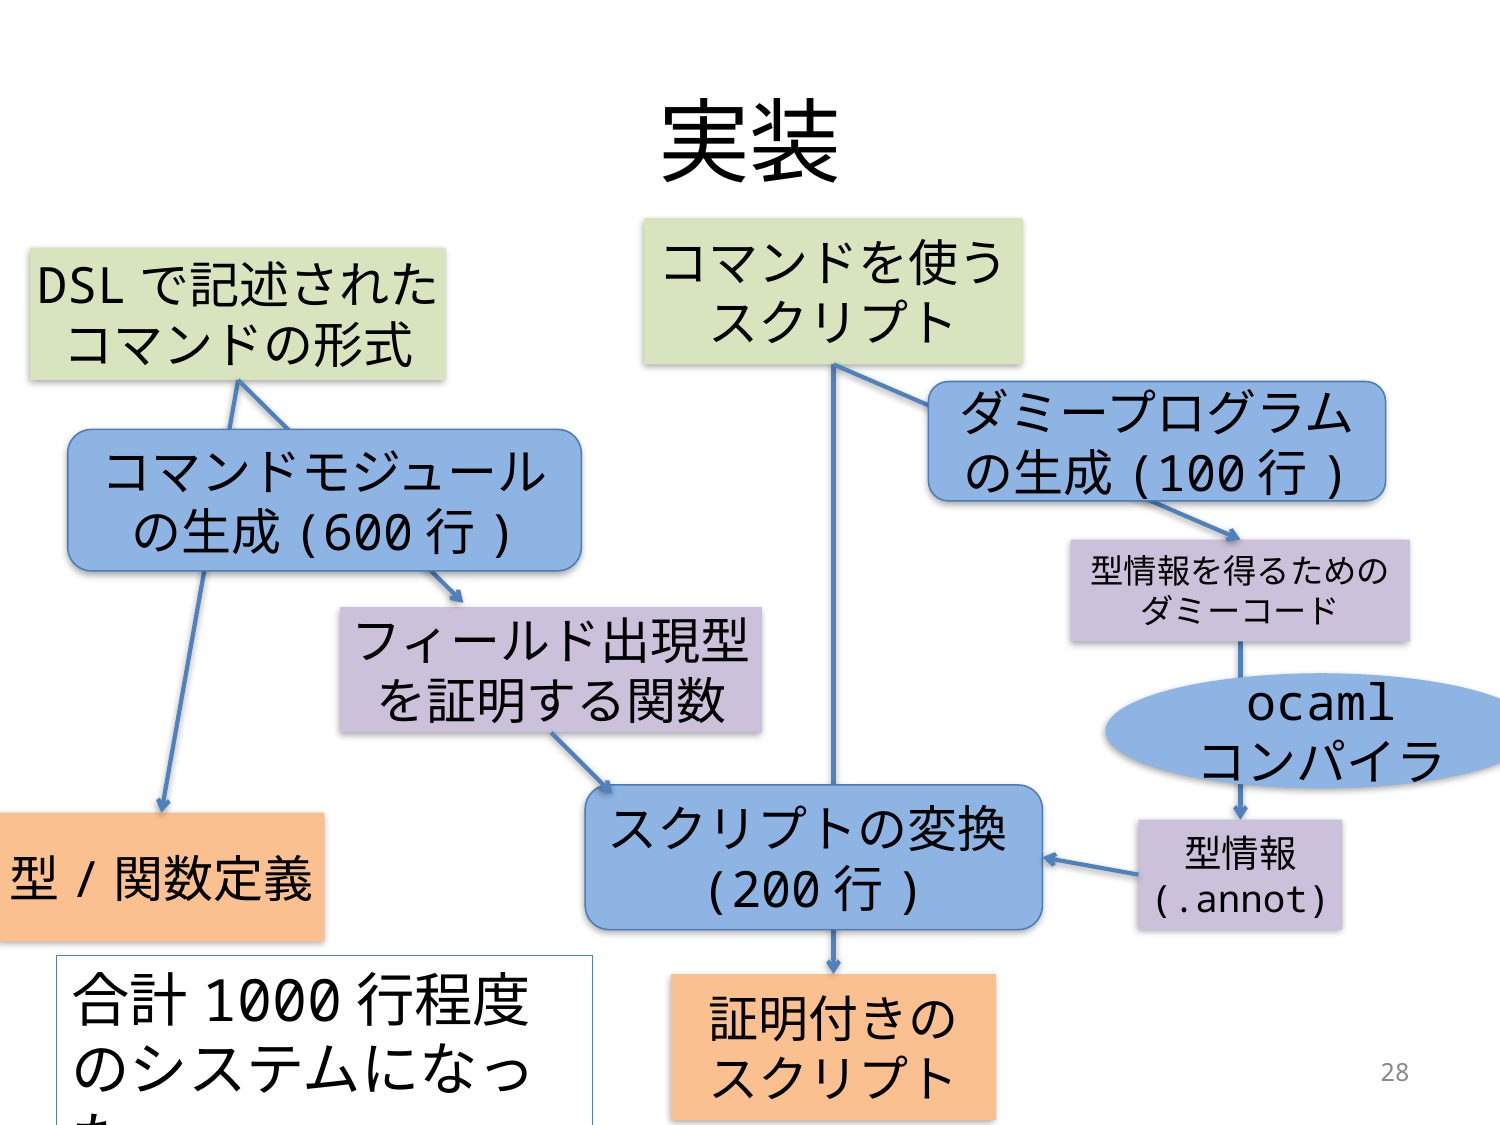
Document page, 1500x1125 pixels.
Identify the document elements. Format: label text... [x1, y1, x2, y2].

text_box 合計1000行程度のシステムになった [56, 955, 593, 1125]
text_box 型情報 (.annot) [1138, 819, 1343, 930]
text_box コマンドを使うスクリプト [643, 217, 1024, 365]
text_box 型/関数定義 [0, 812, 325, 942]
text_box コマンドモジュールの生成(600行) [469, 428, 583, 572]
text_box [237, 379, 464, 603]
text_box DSLで記述された コマンドの形式 [29, 247, 447, 381]
text_box 証明付きの スクリプト [670, 973, 997, 1121]
text_box フィールド出現型を証明する関数 [339, 606, 763, 733]
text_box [161, 379, 239, 813]
text_box ocaml コンパイラ [1244, 672, 1500, 790]
text_box スクリプトの変換(200行) [584, 784, 829, 931]
text_box ocaml コンパイラ [1104, 677, 1236, 785]
title 実装 [75, 45, 1425, 233]
text_box ダミープログラムの生成(100行) [1245, 380, 1387, 502]
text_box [833, 364, 1241, 540]
text_box スクリプトの変換(200行) [838, 784, 1044, 931]
slide_number 28 [1074, 1044, 1425, 1104]
text_box コマンドモジュールの生成(600行) [66, 428, 156, 572]
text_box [550, 732, 613, 794]
text_box 型情報を得るための ダミーコード [1070, 539, 1411, 642]
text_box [1042, 857, 1139, 875]
